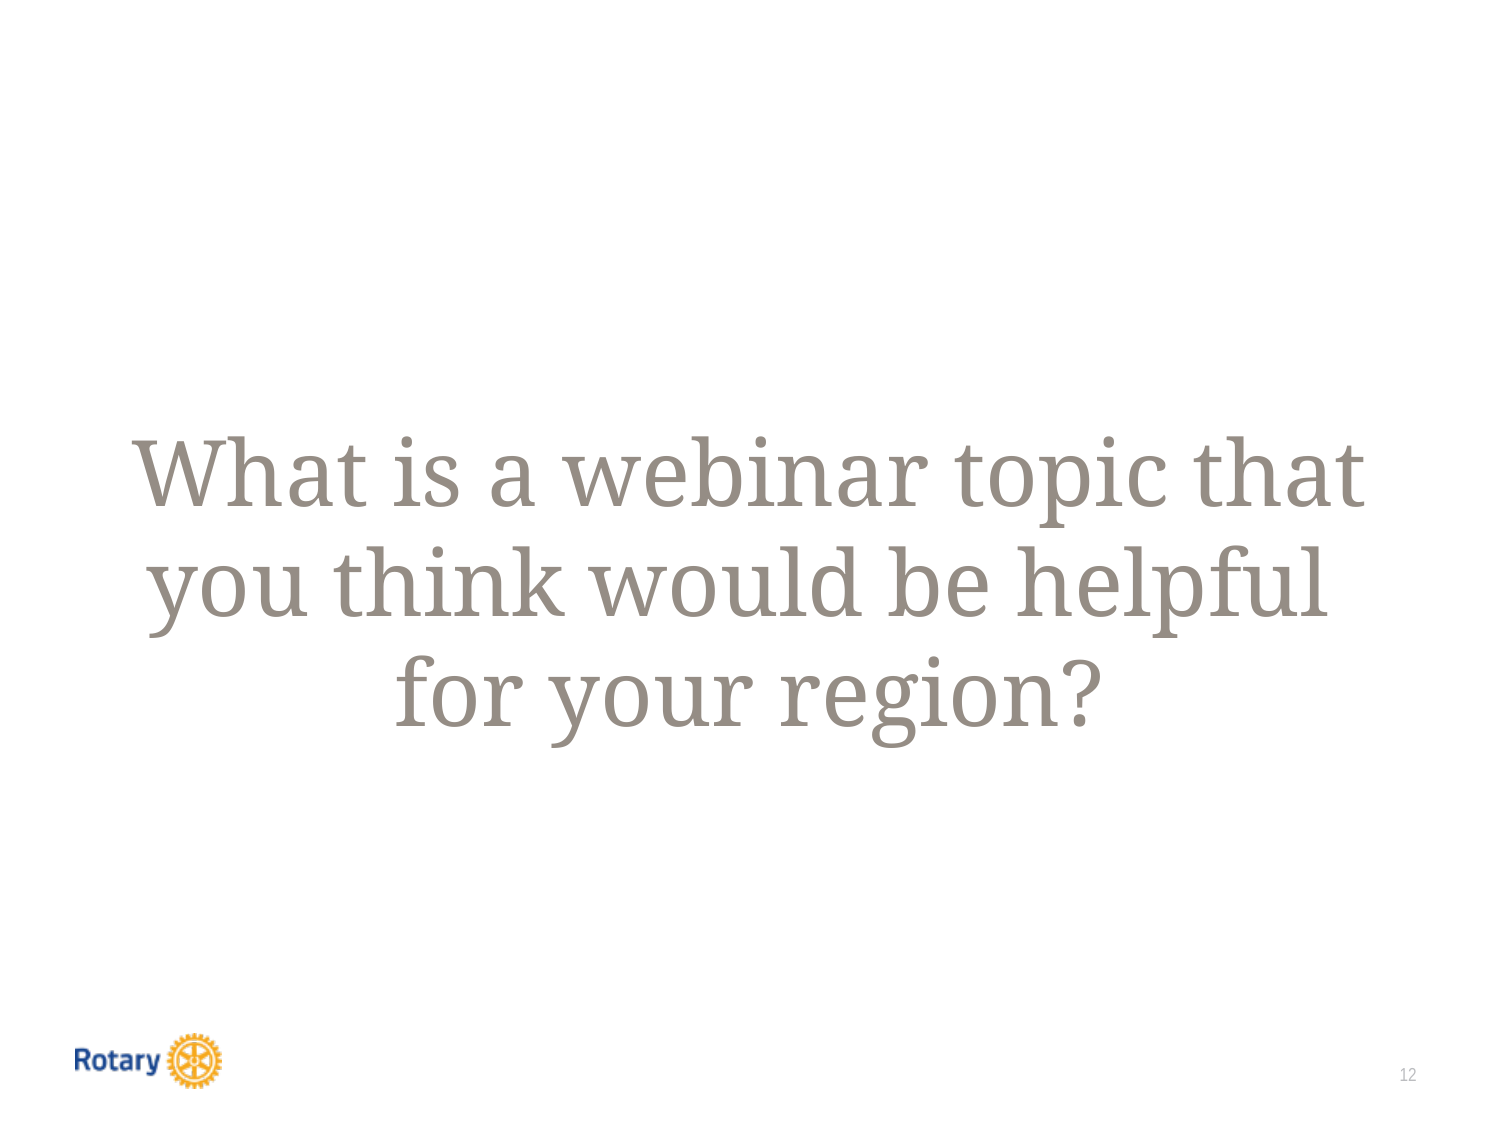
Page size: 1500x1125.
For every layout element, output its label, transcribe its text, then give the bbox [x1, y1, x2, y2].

list What is a webinar topic that you think would be helpful for your region? [75, 407, 1425, 1125]
